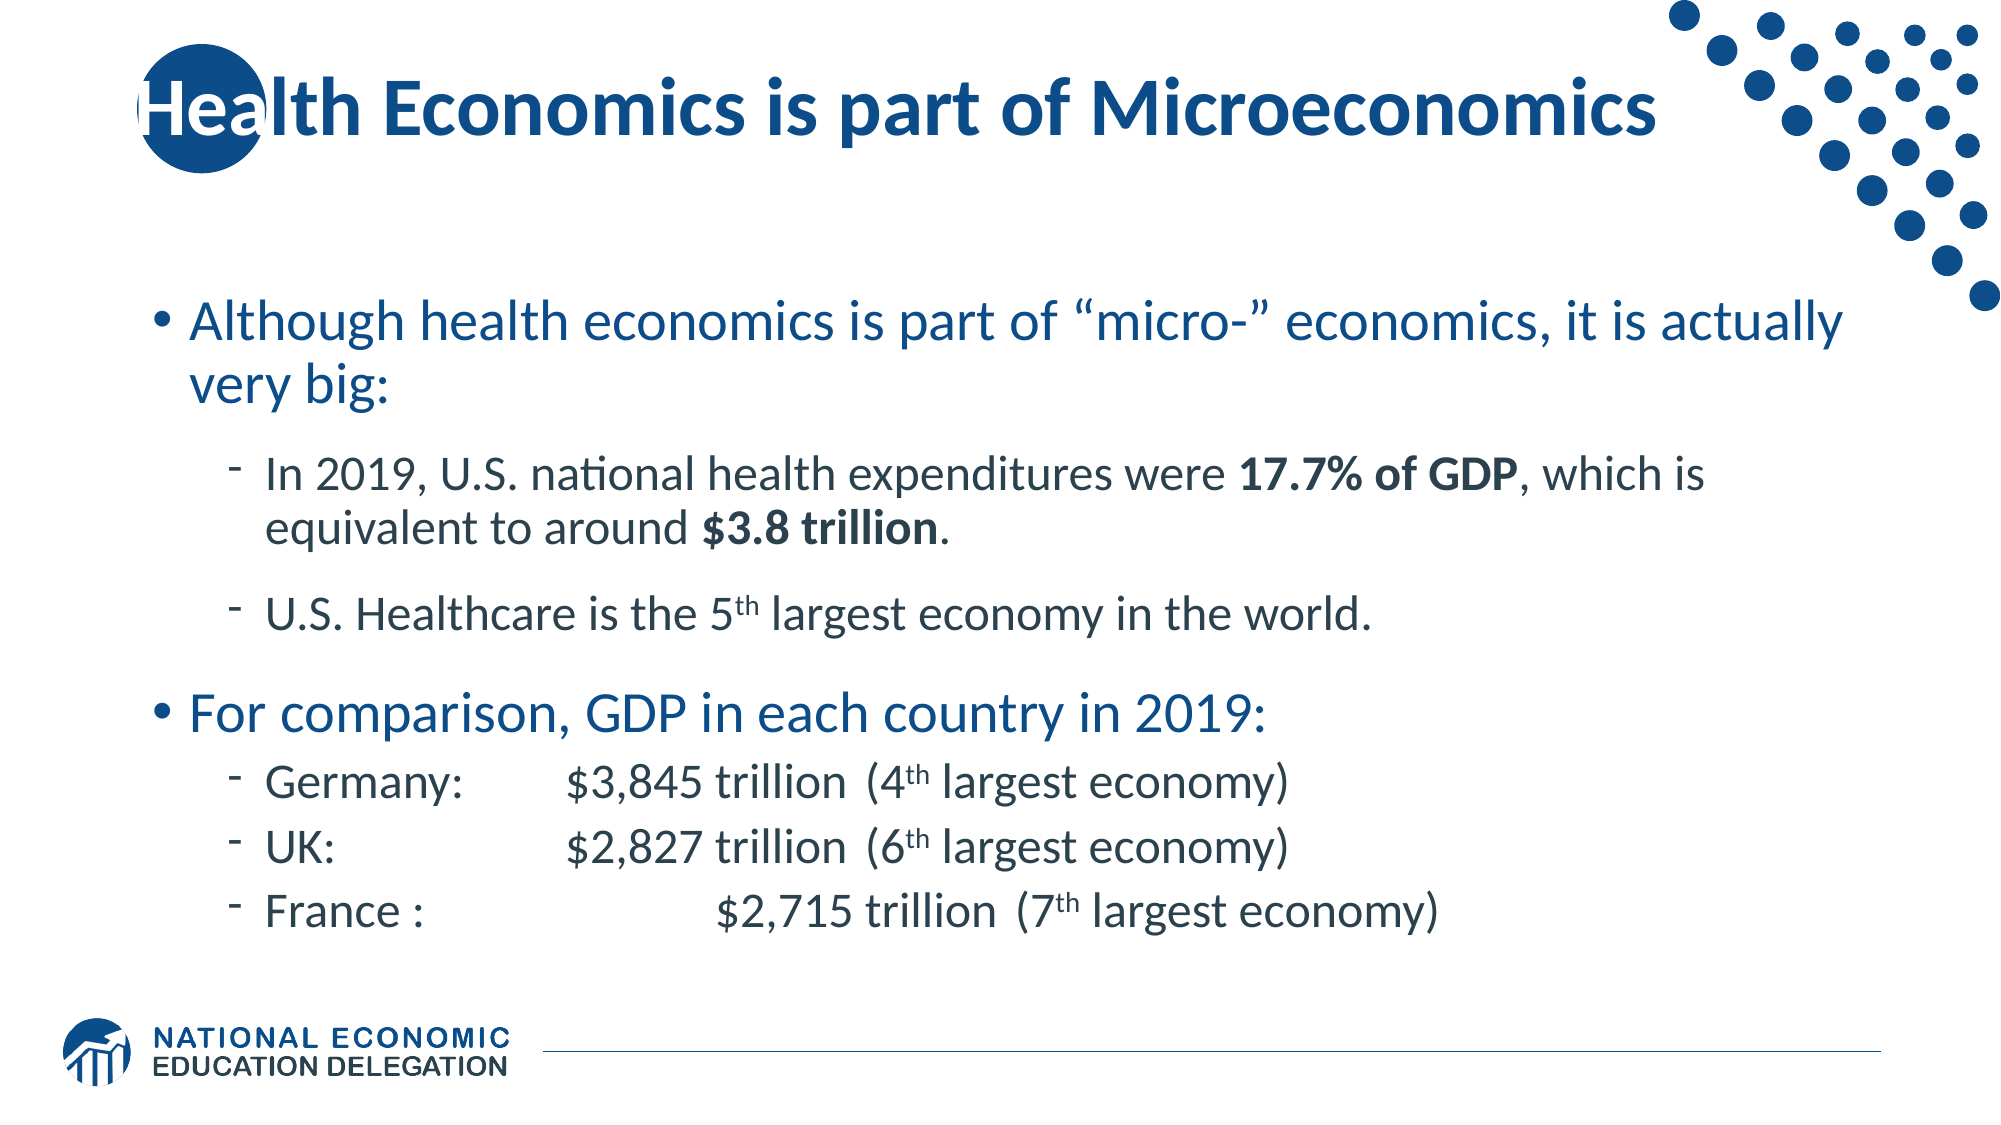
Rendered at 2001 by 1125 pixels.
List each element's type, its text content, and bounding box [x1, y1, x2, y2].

picture [55, 1013, 520, 1091]
list Although health economics is part of “micro-” economics, it is actually very big: In 2019, U.S. national health expenditures were 17.7% of GDP, which is equivalent to around $3.8 trillion. U.S. Healthcare is the 5th largest economy in the world. For comparison, GDP in each country in 2019: Germany: $3,845 trillion (4th largest economy) UK: $2,827 trillion (6th largest economy) France : $2,715 trillion (7th largest economy) [137, 257, 1863, 972]
title Health Economics is part of Microeconomics [119, 0, 1845, 218]
